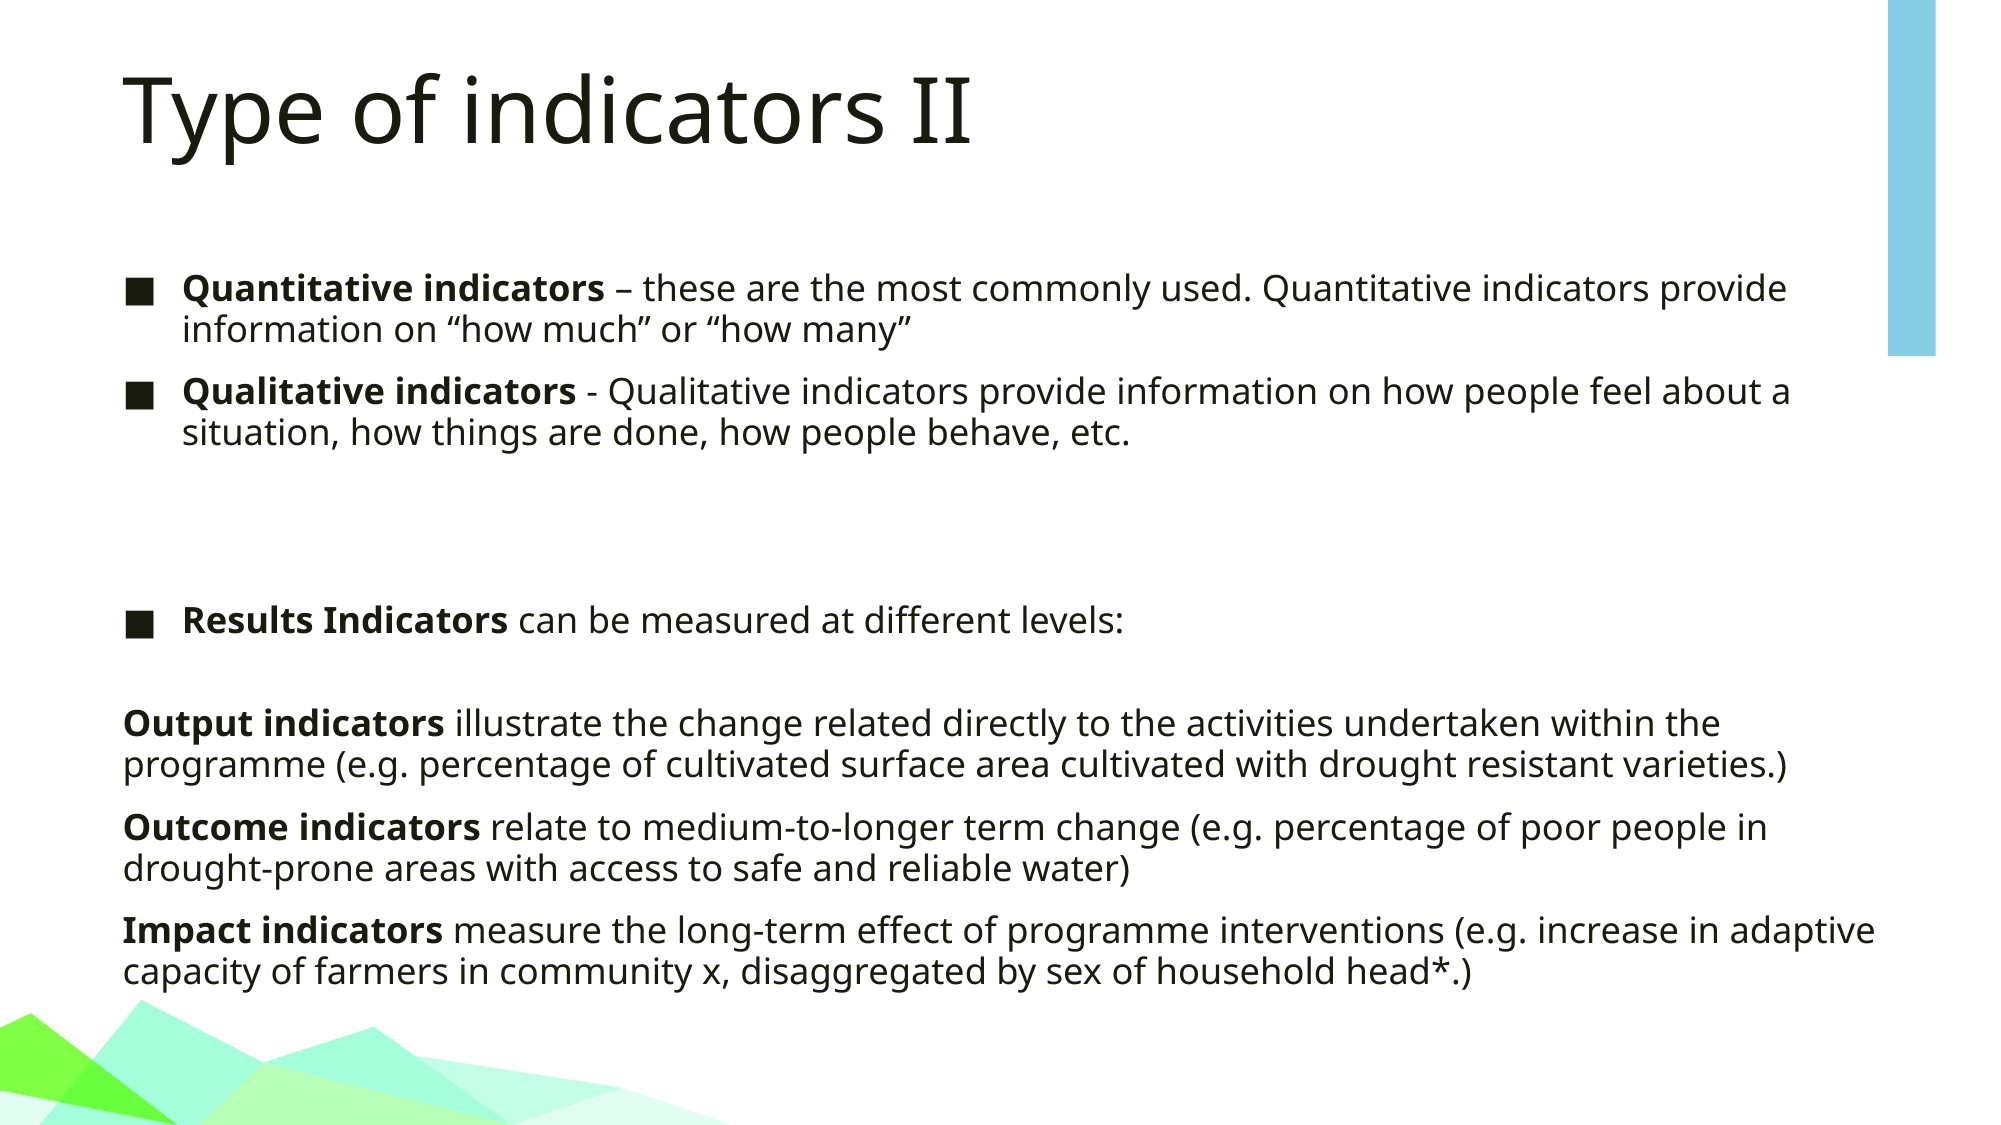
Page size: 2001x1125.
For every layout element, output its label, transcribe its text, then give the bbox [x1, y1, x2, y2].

picture [0, 0, 2001, 1125]
title Type of indicators II [107, 58, 1858, 195]
list Quantitative indicators – these are the most commonly used. Quantitative indicators provide information on “how much” or “how many” Qualitative indicators - Qualitative indicators provide information on how people feel about a situation, how things are done, how people behave, etc. Results Indicators can be measured at different levels: Output indicators illustrate the change related directly to the activities undertaken within the programme (e.g. percentage of cultivated surface area cultivated with drought resistant varieties.) Outcome indicators relate to medium-to-longer term change (e.g. percentage of poor people in drought-prone areas with access to safe and reliable water) Impact indicators measure the long-term effect of programme interventions (e.g. increase in adaptive capacity of farmers in community x, disaggregated by sex of household head*.) [107, 195, 1901, 1006]
